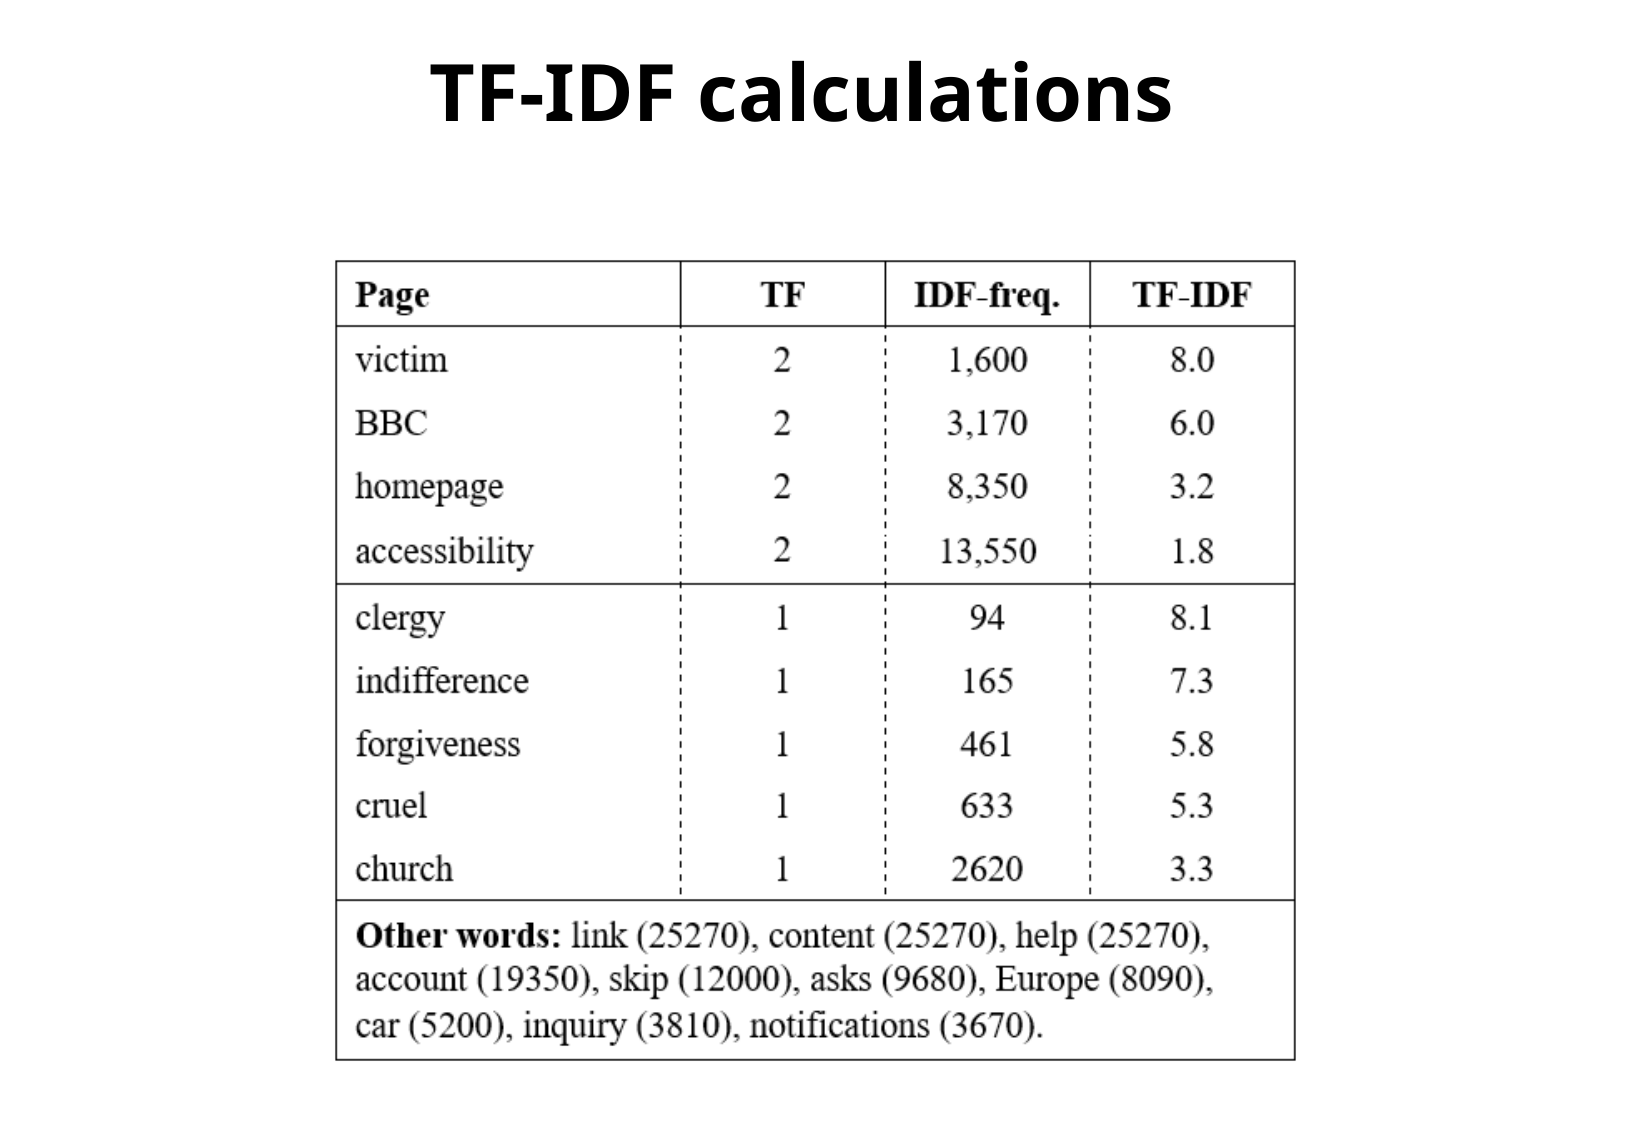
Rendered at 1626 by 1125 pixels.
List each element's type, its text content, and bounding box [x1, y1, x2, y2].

text_box TF-IDF calculations [27, 30, 1598, 149]
picture [324, 249, 1301, 1076]
